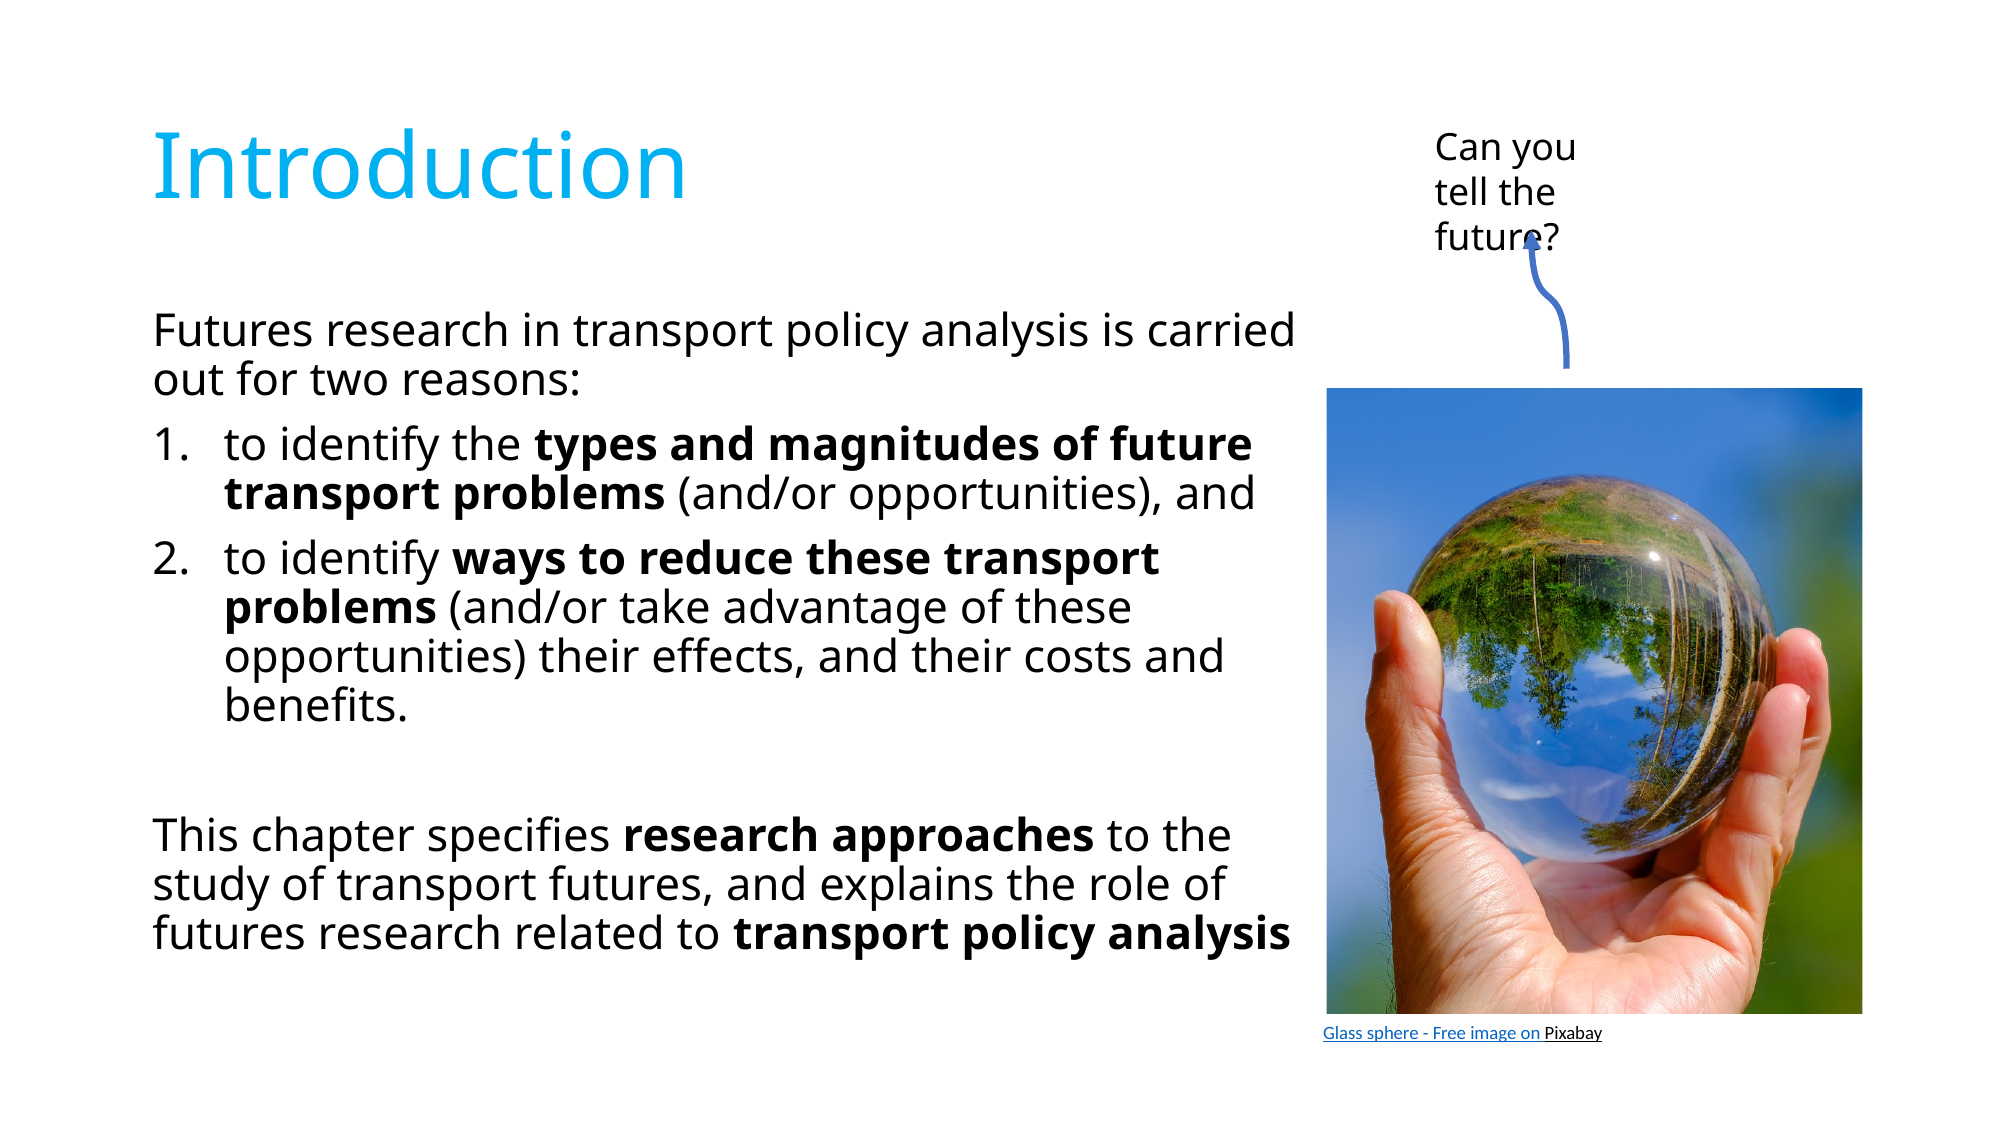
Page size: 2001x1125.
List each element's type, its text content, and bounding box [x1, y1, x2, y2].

text_box Can you tell the future? [1419, 115, 1643, 266]
title Introduction [137, 59, 1863, 278]
picture [1326, 388, 1863, 1014]
list Futures research in transport policy analysis is carried out for two reasons: to identify the types and magnitudes of future transport problems (and/or opportunities), and to identify ways to reduce these transport problems (and/or take advantage of these opportunities) their effects, and their costs and benefits. This chapter specifies research approaches to the study of transport futures, and explains the role of futures research related to transport policy analysis [137, 299, 1325, 1014]
text_box Glass sphere - Free image on Pixabay [1308, 1013, 1755, 1051]
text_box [1479, 281, 1619, 318]
